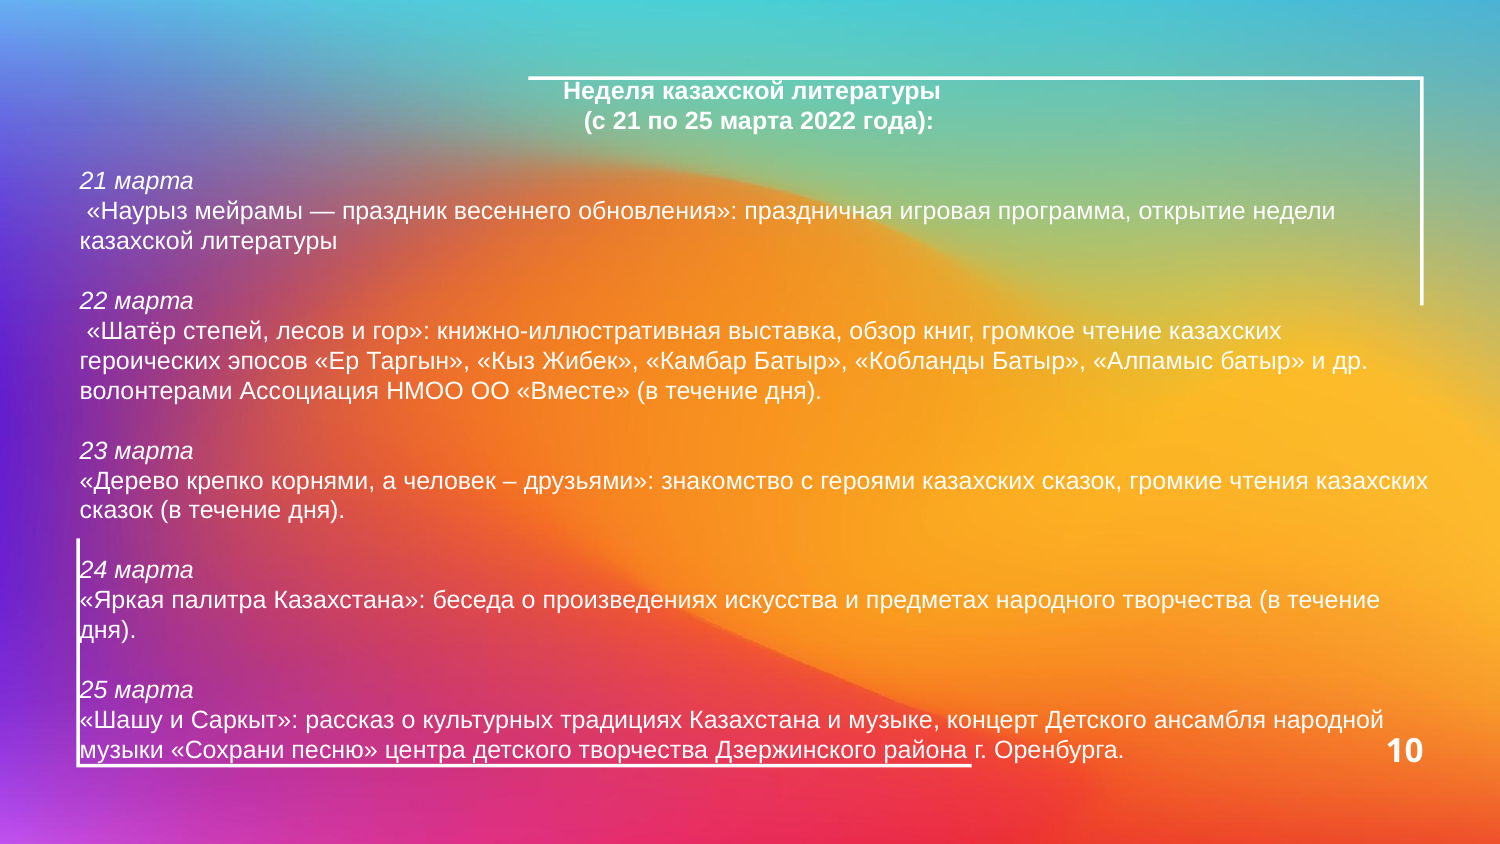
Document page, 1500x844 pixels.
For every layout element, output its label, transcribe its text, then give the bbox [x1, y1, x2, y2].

text_box Неделя казахской литературы (с 21 по 25 марта 2022 года): 21 марта «Наурыз мейрамы — праздник весеннего обновления»: праздничная игровая программа, открытие недели казахской литературы 22 марта «Шатёр степей, лесов и гор»: книжно-иллюстративная выставка, обзор книг, громкое чтение казахских героических эпосов «Ер Таргын», «Кыз Жибек», «Камбар Батыр», «Кобланды Батыр», «Алпамыс батыр» и др. волонтерами Ассоциация НМОО ОО «Вместе» (в течение дня). 23 марта «Дерево крепко корнями, а человек – друзьями»: знакомство с героями казахских сказок, громкие чтения казахских сказок (в течение дня). 24 марта «Яркая палитра Казахстана»: беседа о произведениях искусства и предметах народного творчества (в течение дня). 25 марта «Шашу и Саркыт»: рассказ о культурных традициях Казахстана и музыке, концерт Детского ансамбля народной музыки «Сохрани песню» центра детского творчества Дзержинского района г. Оренбурга. [64, 67, 1447, 771]
picture [0, 0, 1500, 844]
slide_number 10 [1347, 771, 1424, 775]
